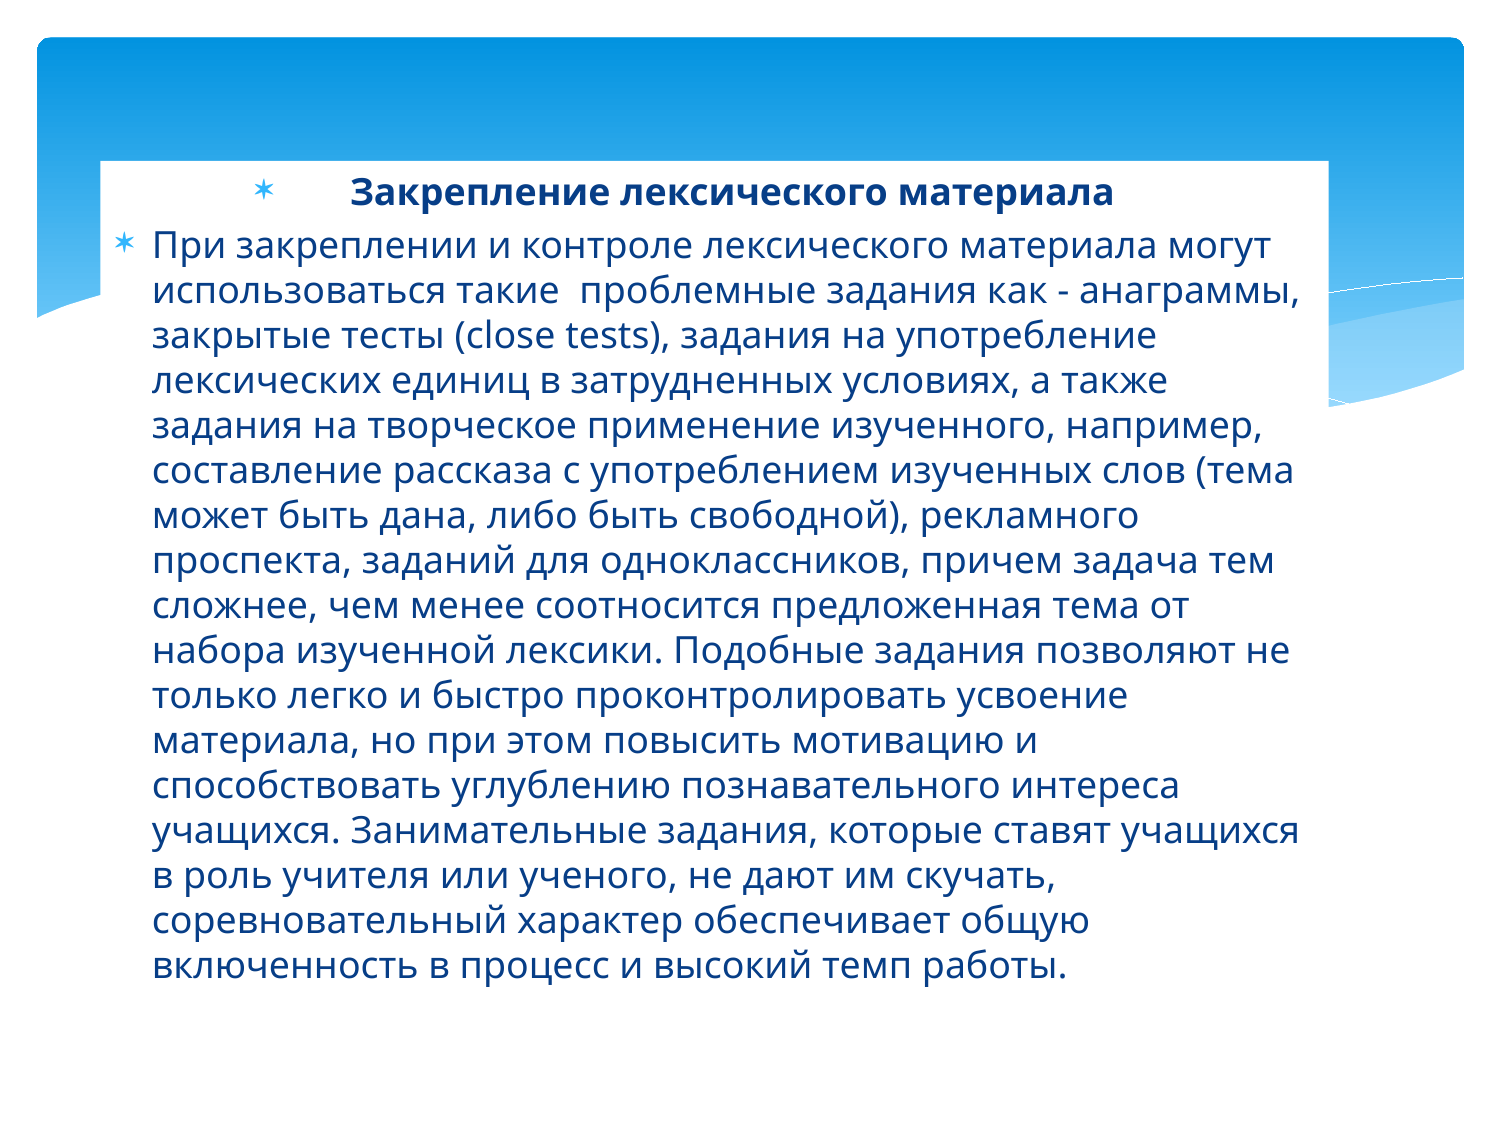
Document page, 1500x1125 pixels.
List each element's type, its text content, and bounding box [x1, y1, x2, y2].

list Закрепление лексического материала При закреплении и контроле лексического материала могут использоваться такие проблемные задания как - анаграммы, закрытые тесты (close tests), задания на употребление лексических единиц в затрудненных условиях, а также задания на творческое применение изученного, например, составление рассказа с употреблением изученных слов (тема может быть дана, либо быть свободной), рекламного проспекта, заданий для одноклассников, причем задача тем сложнее, чем менее соотносится предложенная тема от набора изученной лексики. Подобные задания позволяют не только легко и быстро проконтролировать усвоение материала, но при этом повысить мотивацию и способствовать углублению познавательного интереса учащихся. Занимательные задания, которые ставят учащихся в роль учителя или ученого, не дают им скучать, соревновательный характер обеспечивает общую включенность в процесс и высокий темп работы. [100, 160, 1329, 1024]
